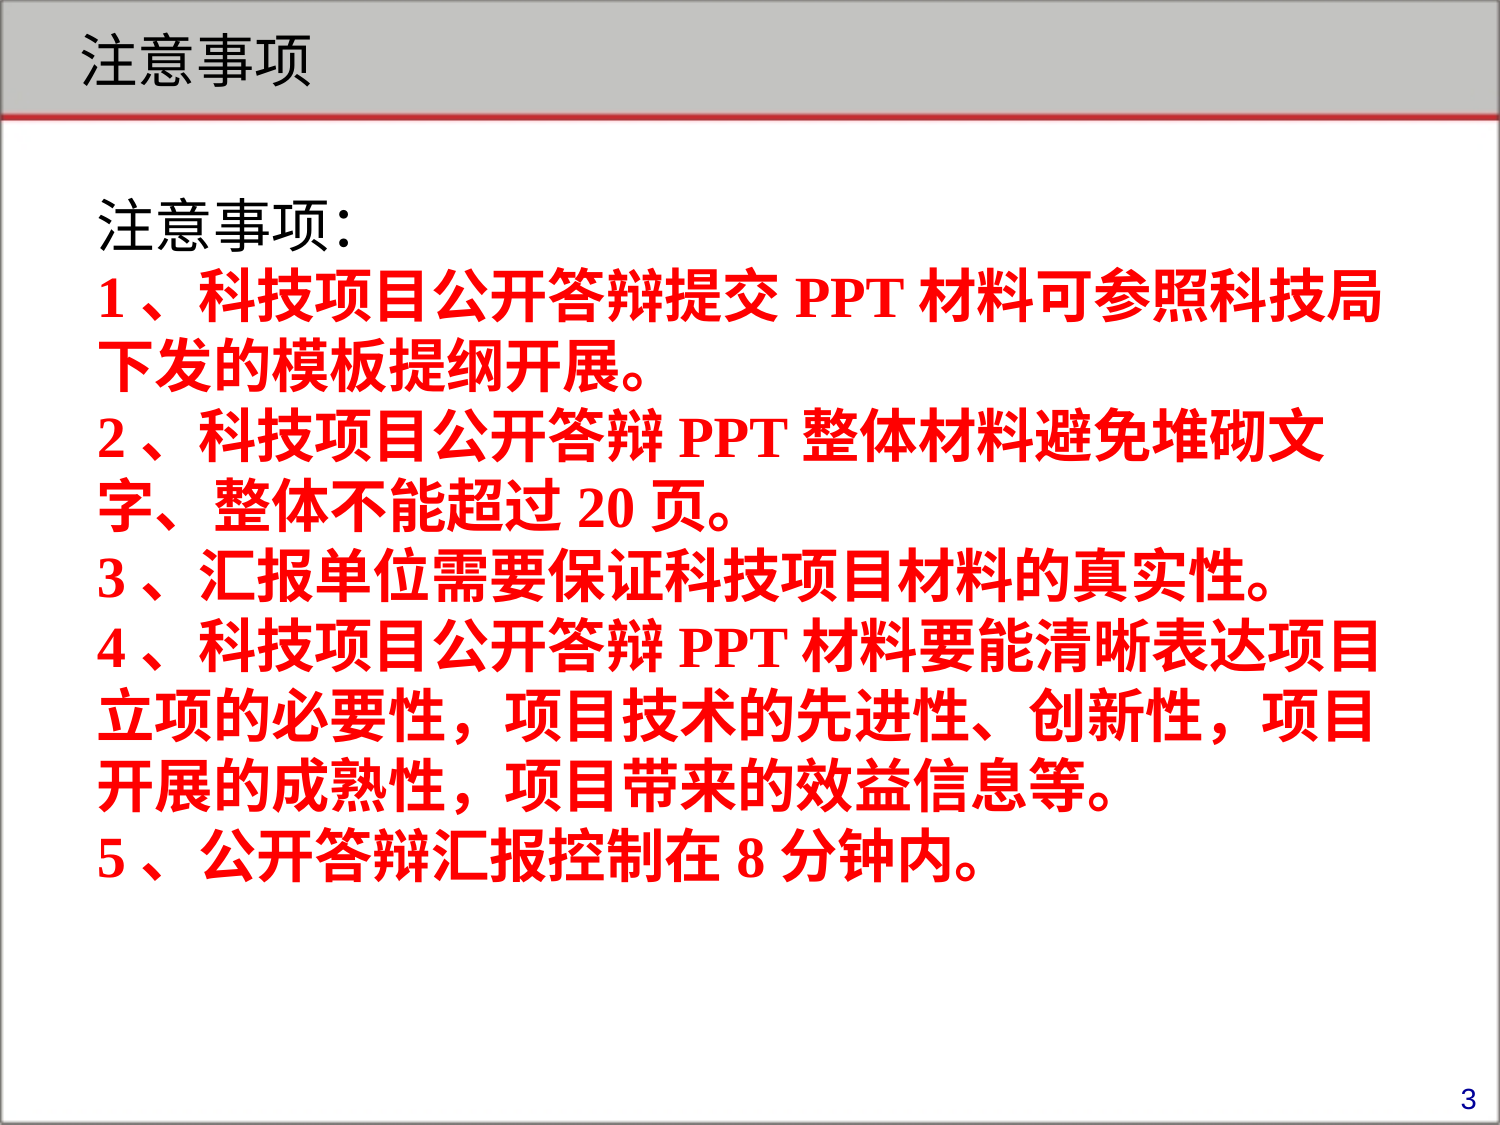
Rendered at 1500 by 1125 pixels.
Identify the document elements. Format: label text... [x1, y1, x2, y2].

text_box 注意事项 [64, 19, 1024, 100]
text_box 注意事项： 1、科技项目公开答辩提交PPT材料可参照科技局下发的模板提纲开展。 2、科技项目公开答辩PPT整体材料避免堆砌文字、整体不能超过20页。 3、汇报单位需要保证科技项目材料的真实性。 4、科技项目公开答辩PPT材料要能清晰表达项目立项的必要性，项目技术的先进性、创新性，项目开展的成熟性，项目带来的效益信息等。 5、公开答辩汇报控制在8分钟内。 [82, 199, 1442, 950]
picture [0, 0, 1500, 1125]
